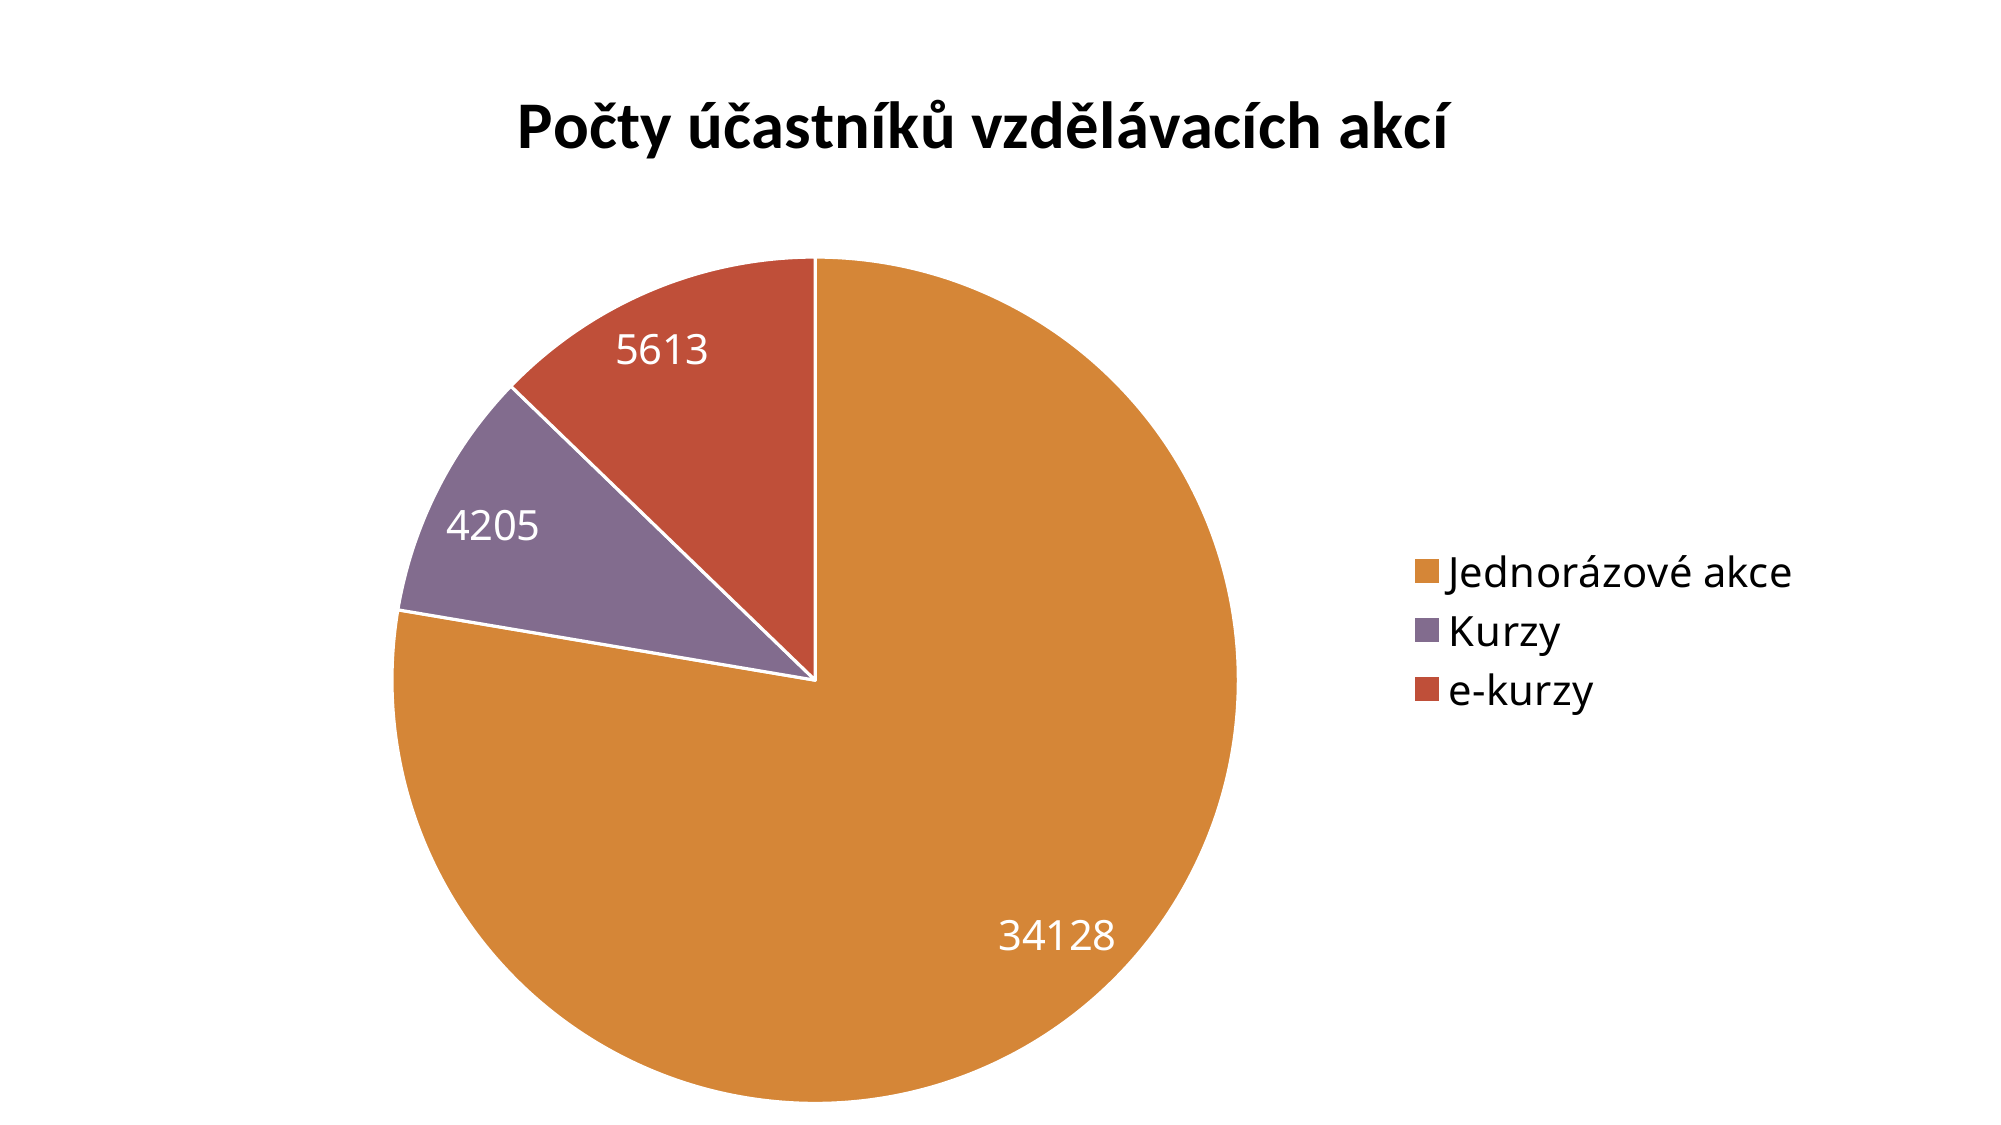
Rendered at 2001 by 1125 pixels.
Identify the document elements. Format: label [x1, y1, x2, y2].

chart [82, 48, 1886, 1125]
